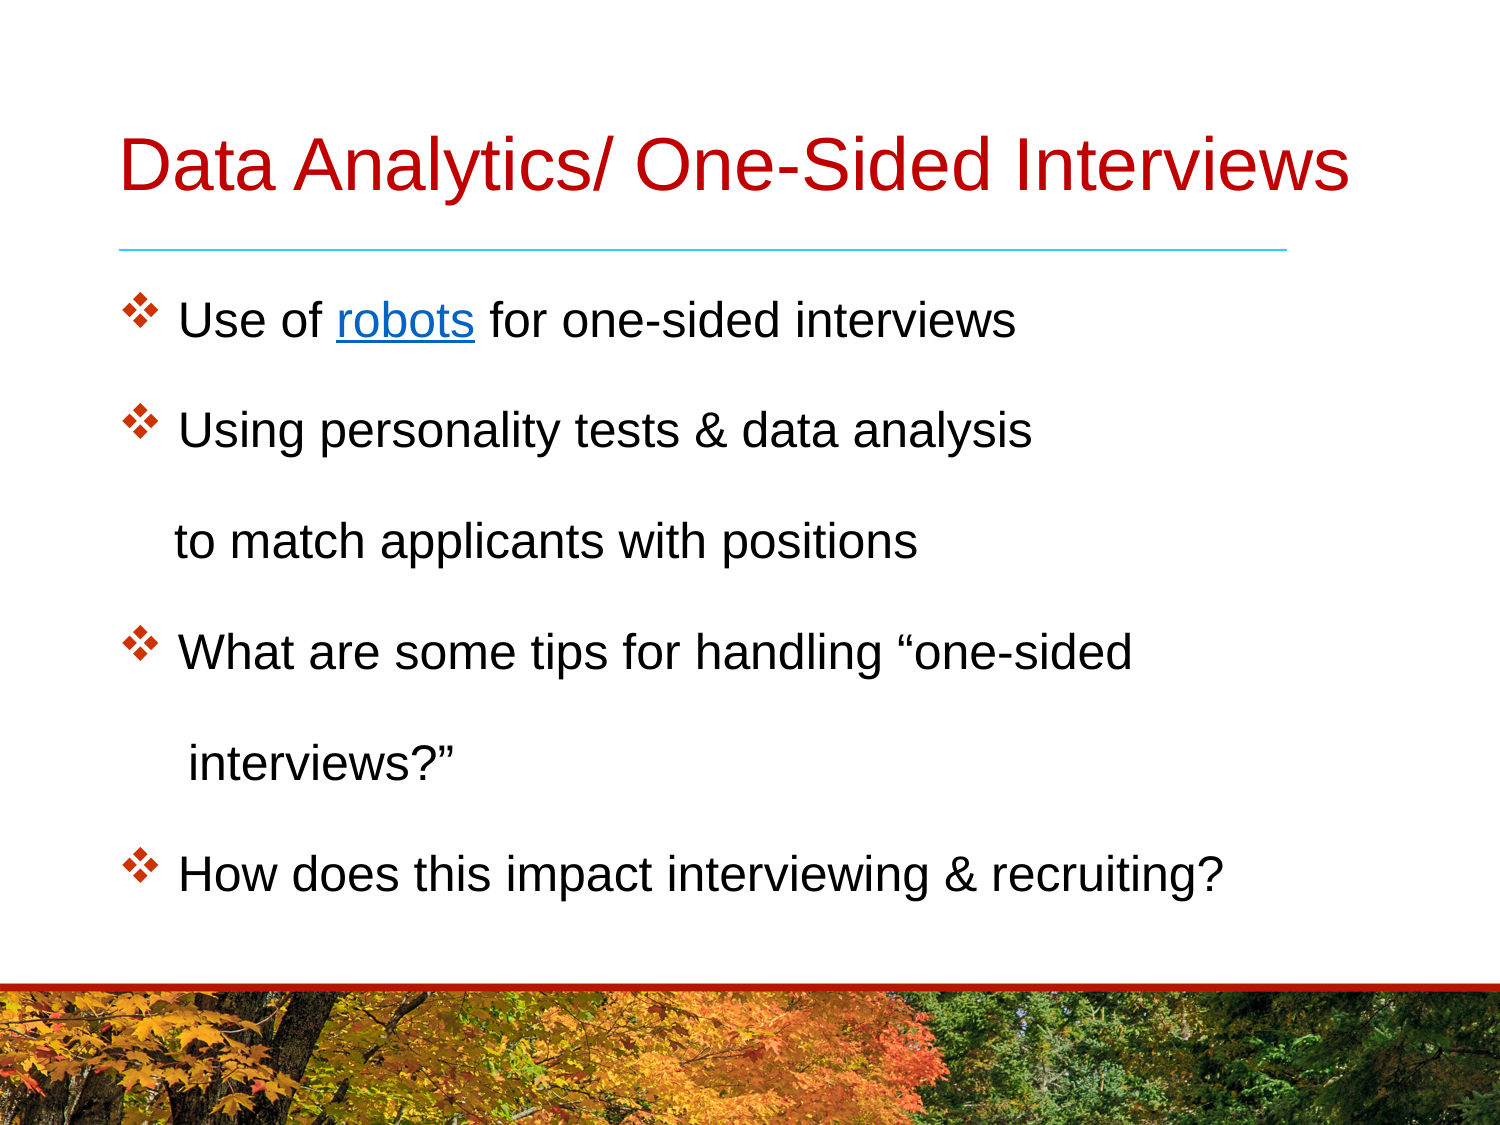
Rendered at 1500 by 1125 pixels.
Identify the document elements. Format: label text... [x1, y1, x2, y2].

list Use of robots for one-sided interviews Using personality tests & data analysis to match applicants with positions What are some tips for handling “one-sided interviews?” How does this impact interviewing & recruiting? [103, 249, 1397, 964]
picture [0, 0, 1500, 1125]
title Data Analytics/ One-Sided Interviews [103, 57, 1381, 249]
